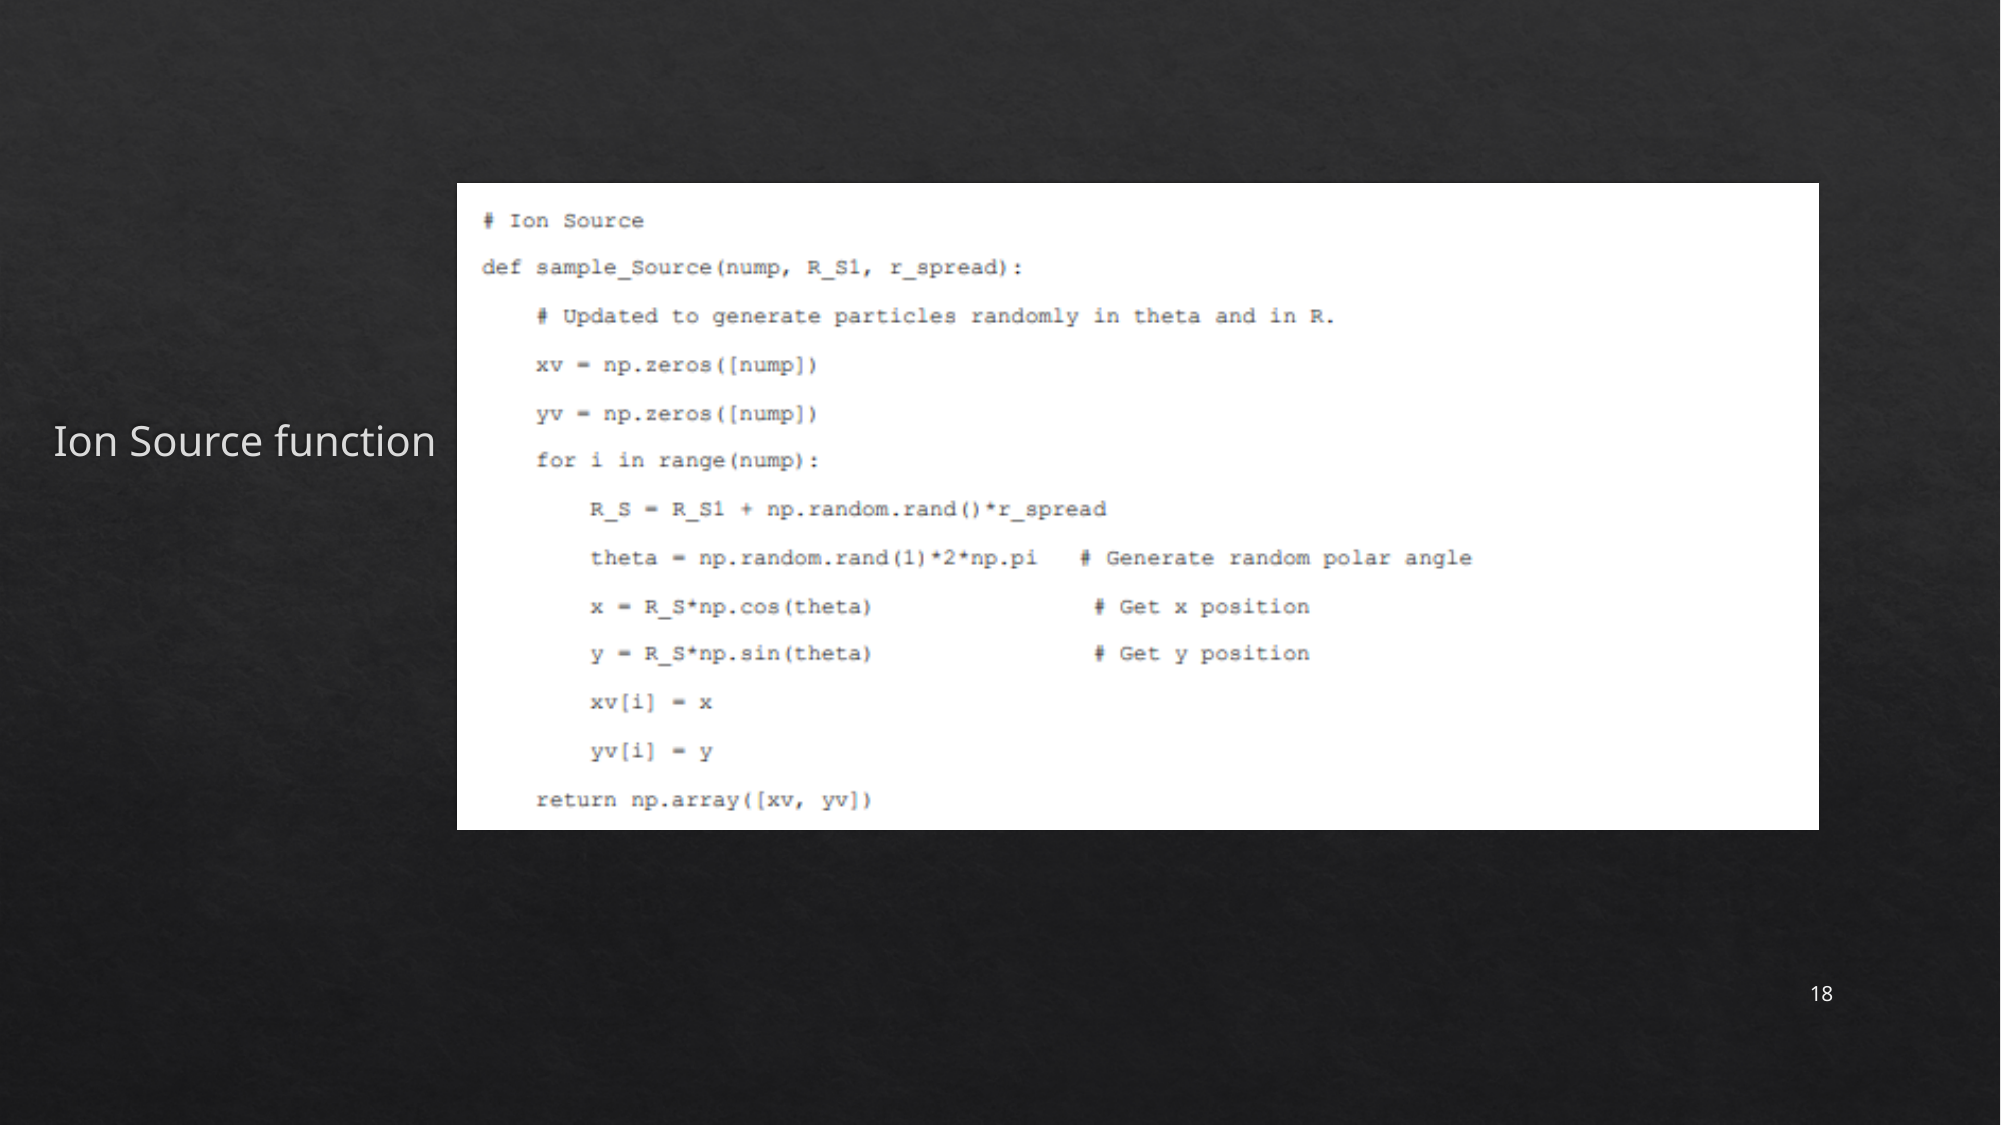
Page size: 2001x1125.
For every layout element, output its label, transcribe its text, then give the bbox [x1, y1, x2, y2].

slide_number 18 [1724, 965, 1849, 1025]
text_box Ion Source function [32, 372, 449, 507]
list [457, 183, 1819, 830]
